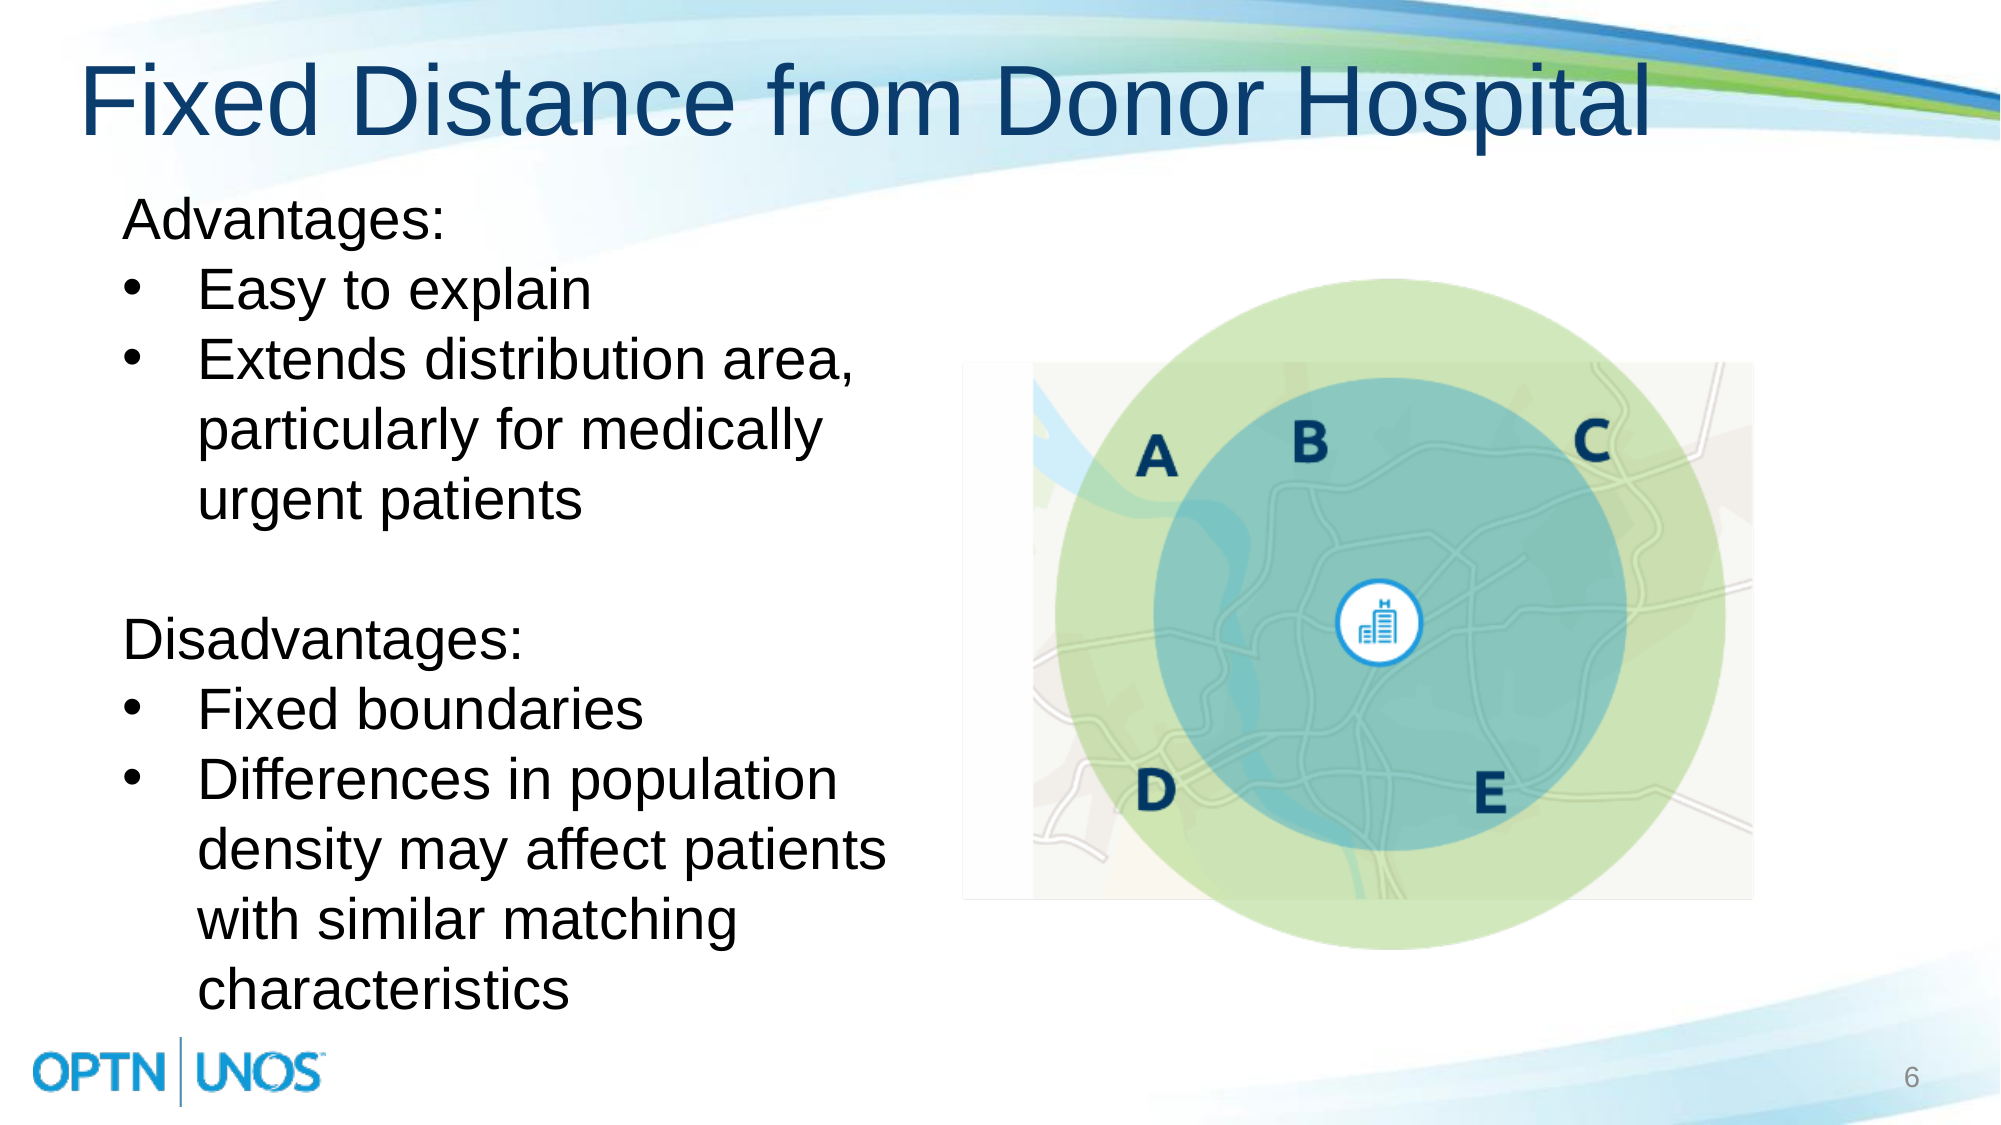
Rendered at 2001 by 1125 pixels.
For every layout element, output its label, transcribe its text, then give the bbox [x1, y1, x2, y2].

picture [0, 0, 2001, 1125]
title Fixed Distance from Donor Hospital [63, 25, 1976, 166]
slide_number 6 [1596, 1046, 1936, 1106]
text_box Advantages: Easy to explain Extends distribution area, particularly for medically urgent patients Disadvantages: Fixed boundaries Differences in population density may affect patients with similar matching characteristics [107, 173, 942, 1029]
